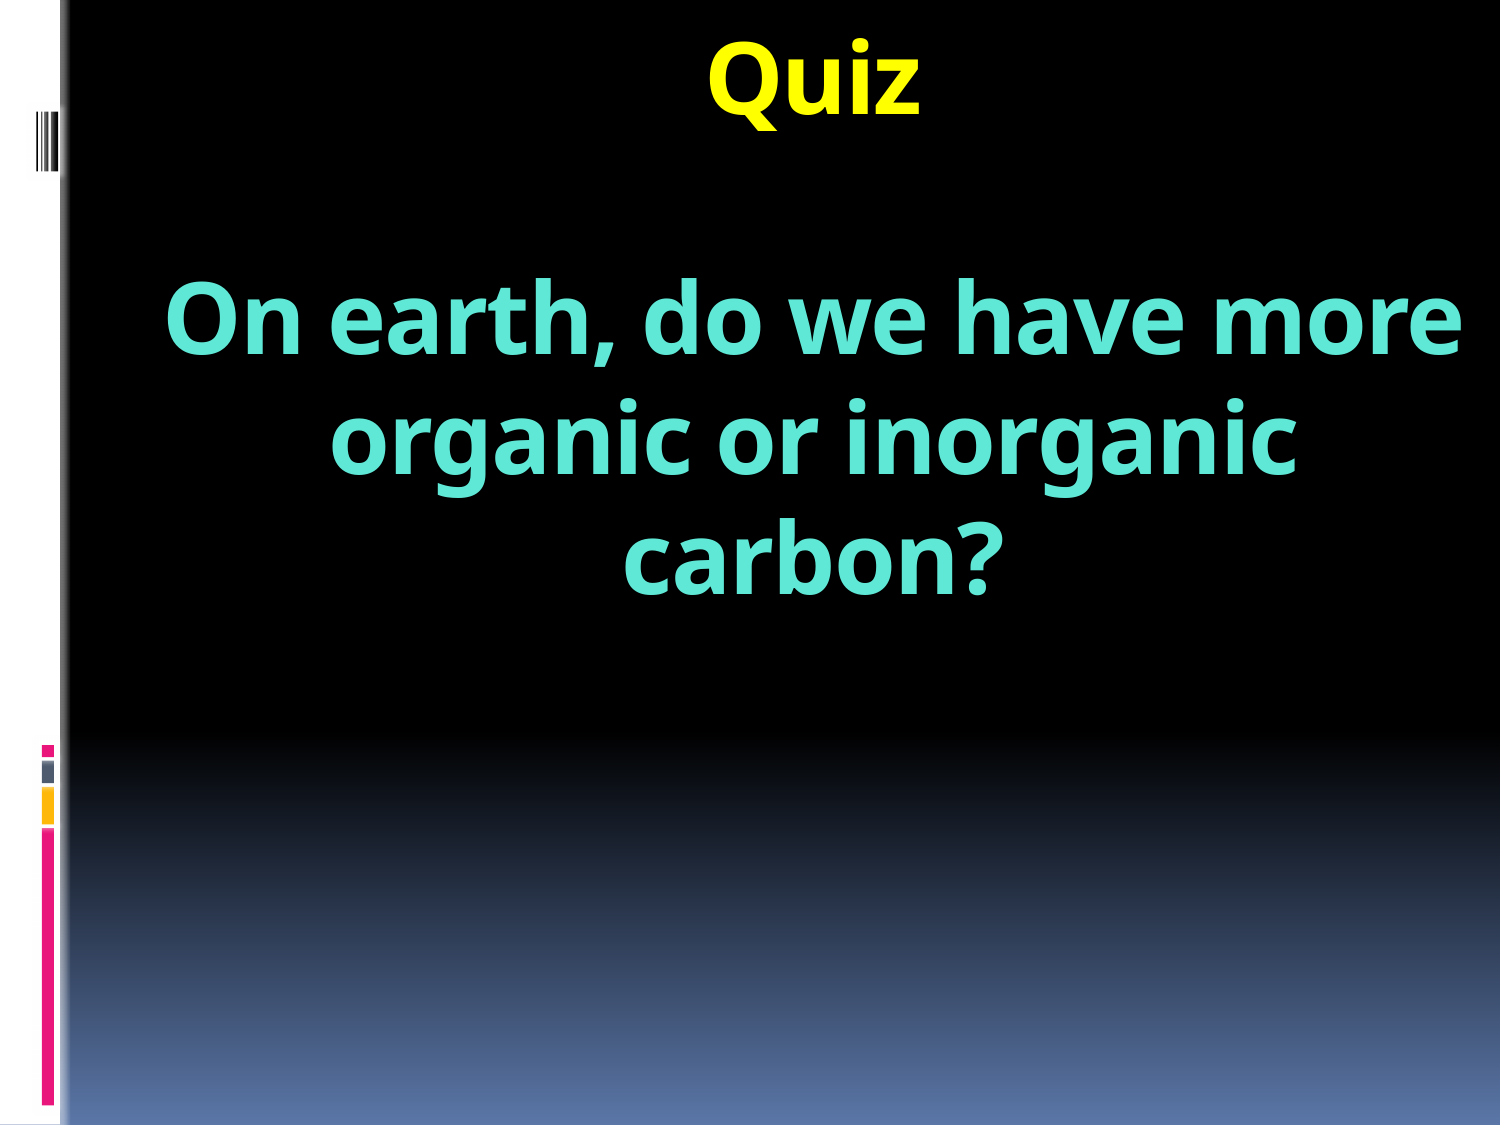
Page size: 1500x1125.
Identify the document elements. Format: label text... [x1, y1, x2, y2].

text_box Quiz On earth, do we have more organic or inorganic carbon? [144, 3, 1483, 1106]
